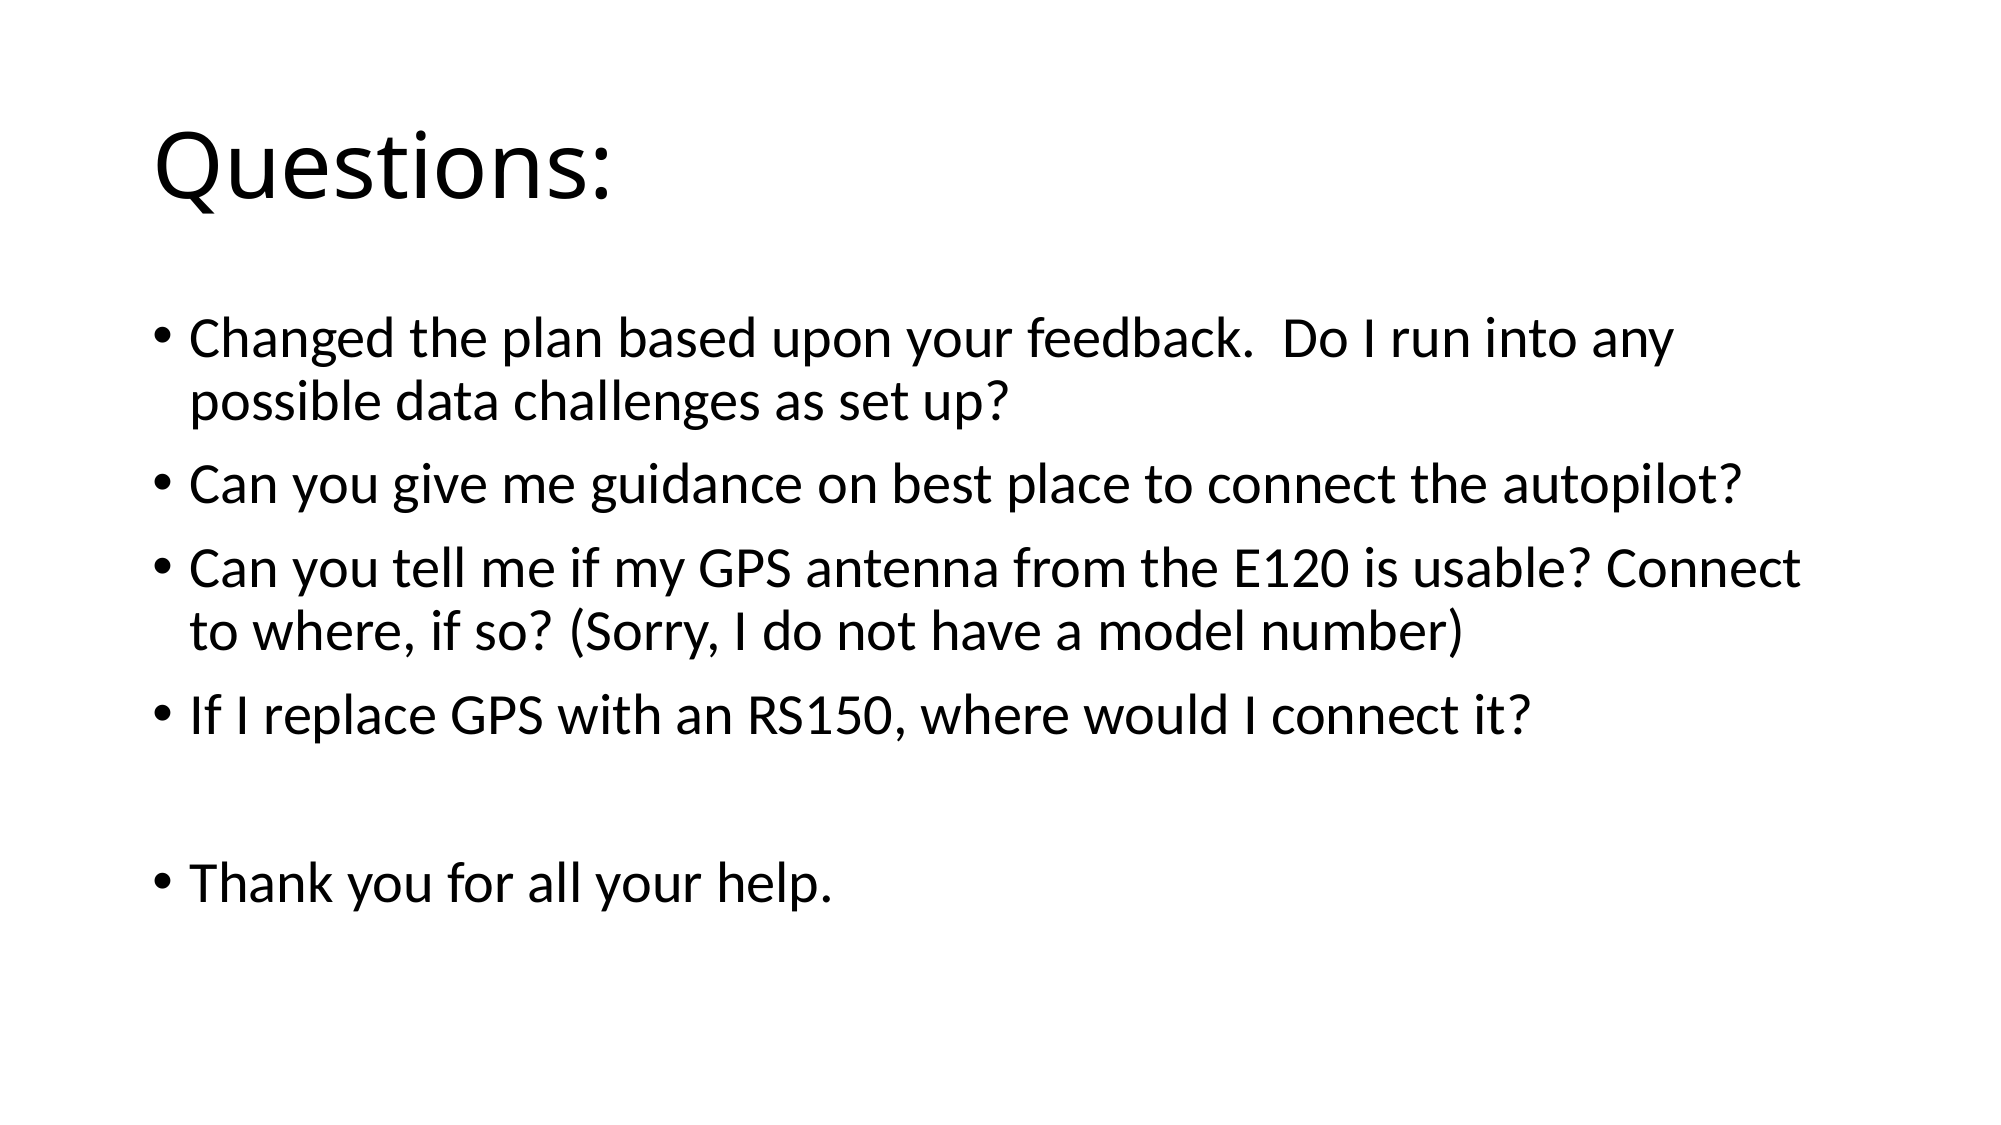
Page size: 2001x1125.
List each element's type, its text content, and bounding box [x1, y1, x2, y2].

title Questions: [137, 59, 1863, 278]
list Changed the plan based upon your feedback. Do I run into any possible data challenges as set up? Can you give me guidance on best place to connect the autopilot? Can you tell me if my GPS antenna from the E120 is usable? Connect to where, if so? (Sorry, I do not have a model number) If I replace GPS with an RS150, where would I connect it? Thank you for all your help. [137, 299, 1863, 1014]
